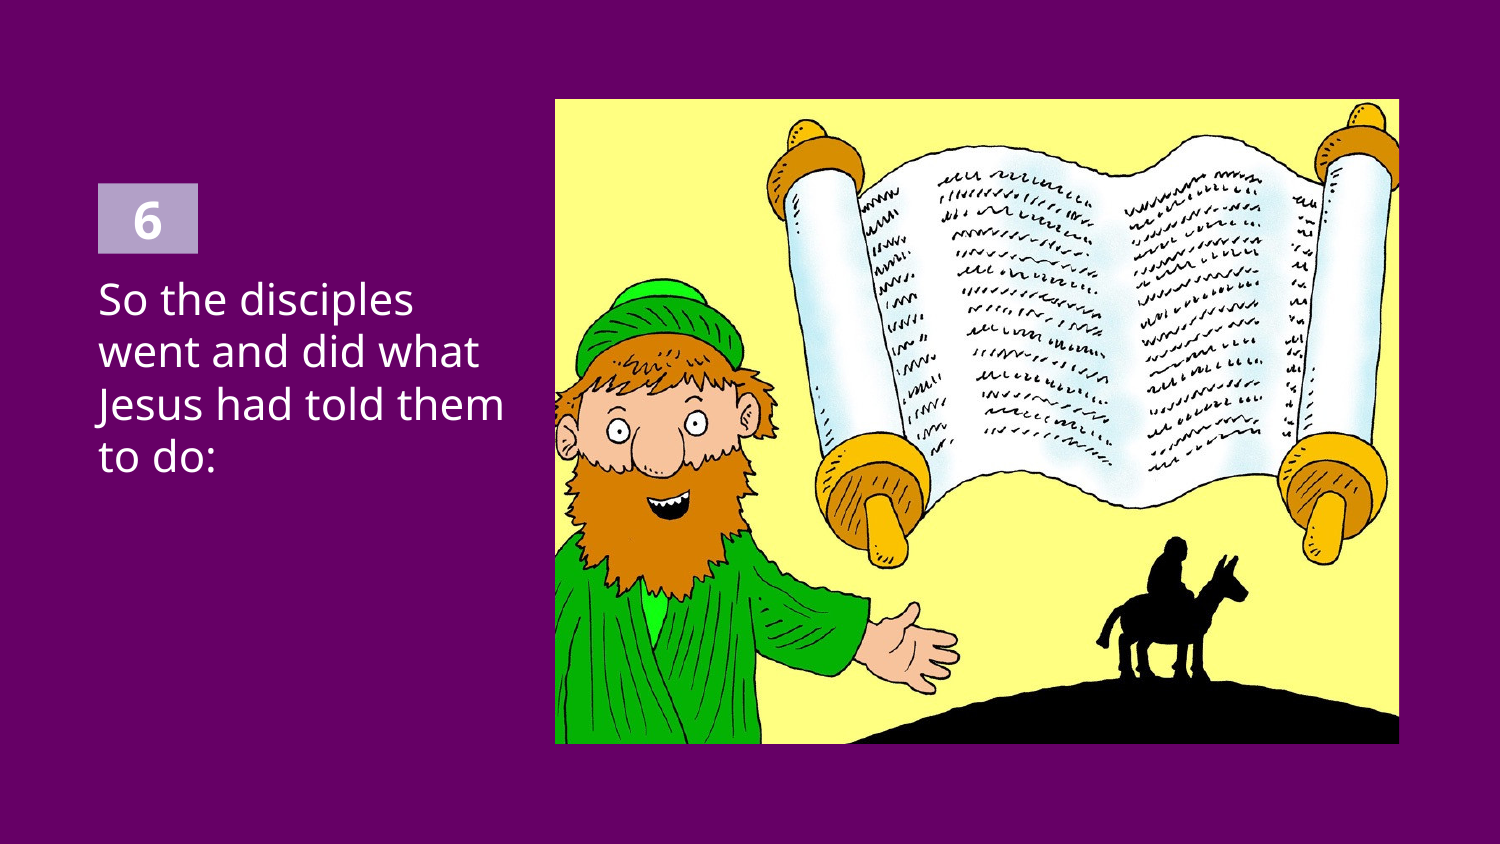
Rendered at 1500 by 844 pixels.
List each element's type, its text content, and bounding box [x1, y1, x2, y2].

picture [554, 99, 1400, 745]
text_box So the disciples went and did what Jesus had told them to do: [98, 271, 528, 482]
text_box 6 [98, 183, 198, 254]
